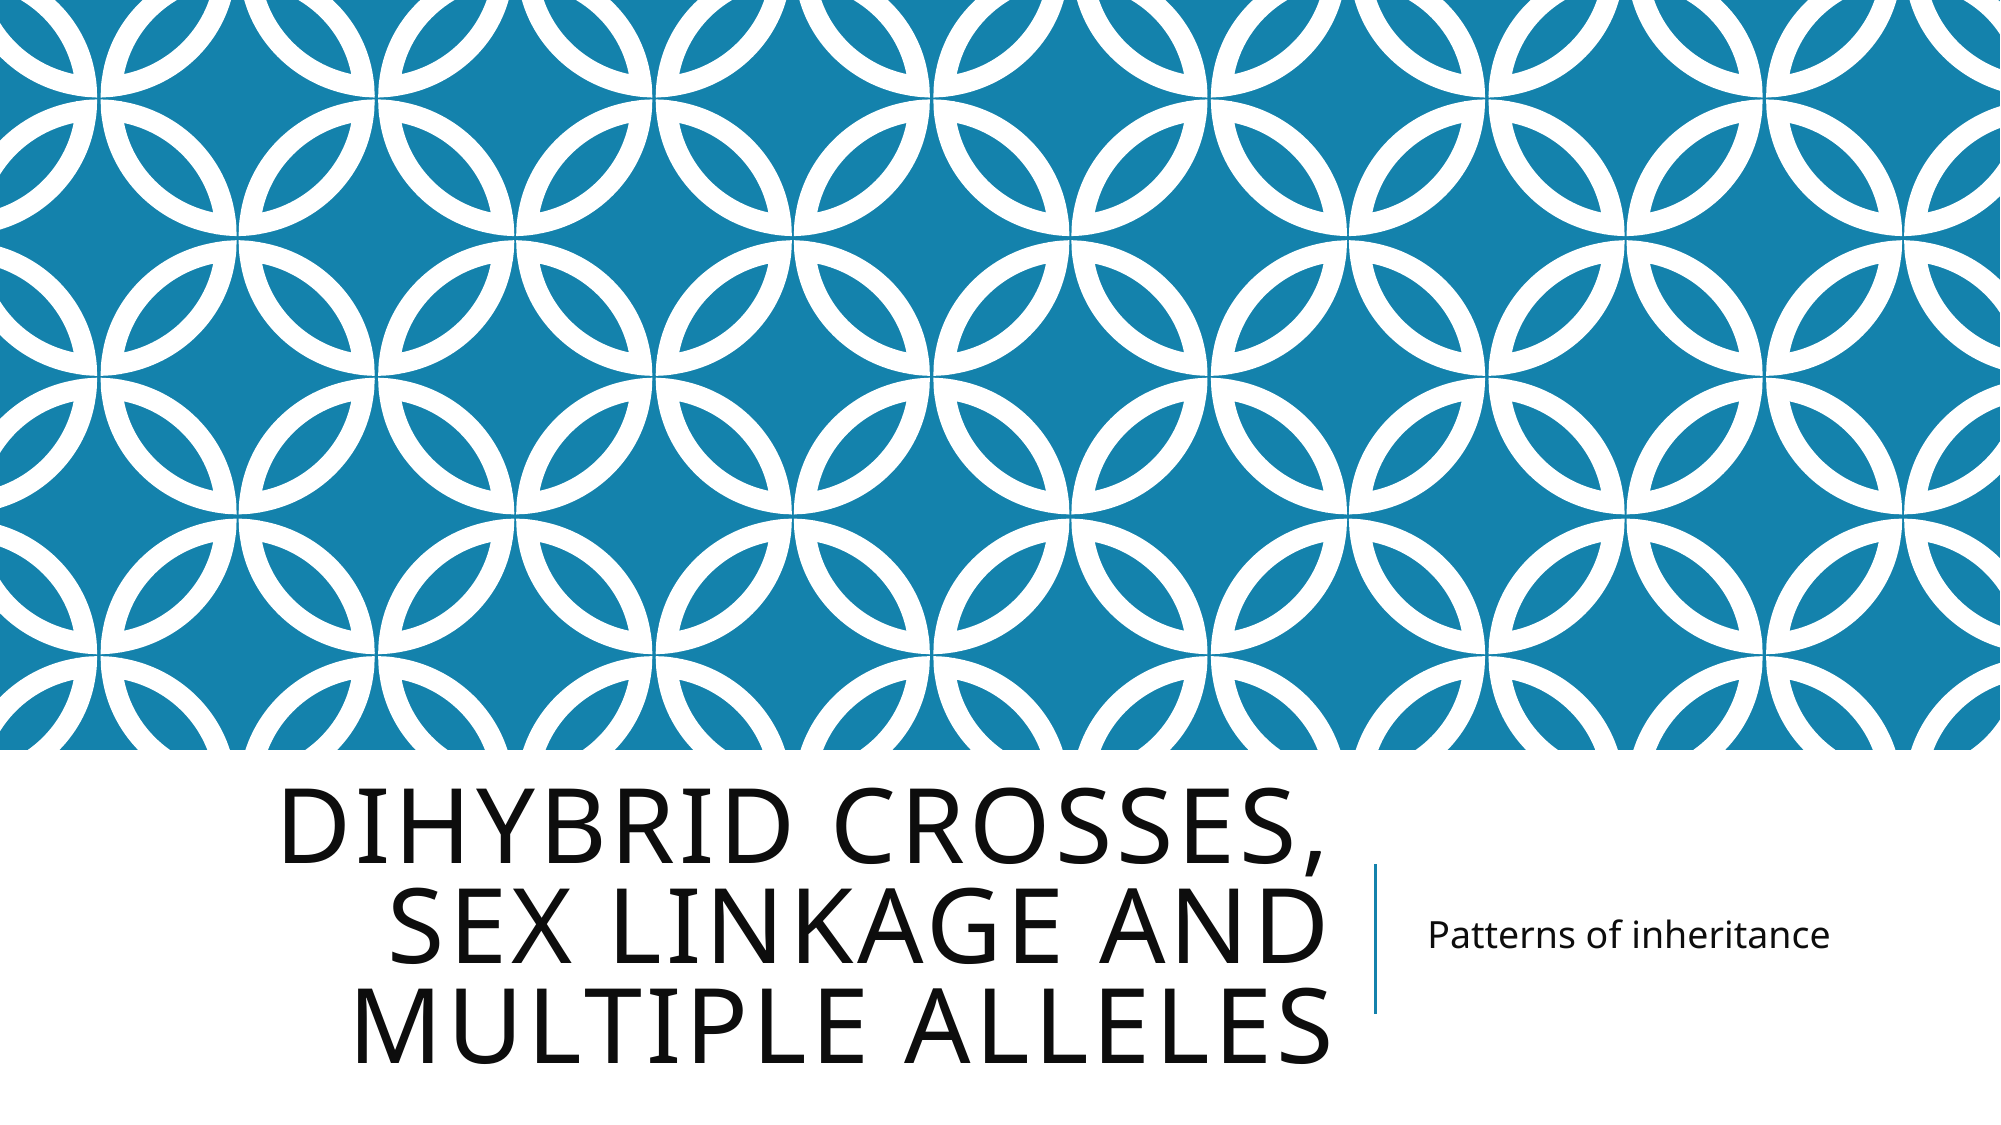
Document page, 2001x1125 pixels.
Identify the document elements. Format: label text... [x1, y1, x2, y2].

title Dihybrid crosses, sex linkage and multiple alleles [75, 813, 1350, 1054]
subtitle Patterns of inheritance [1412, 813, 1938, 1054]
